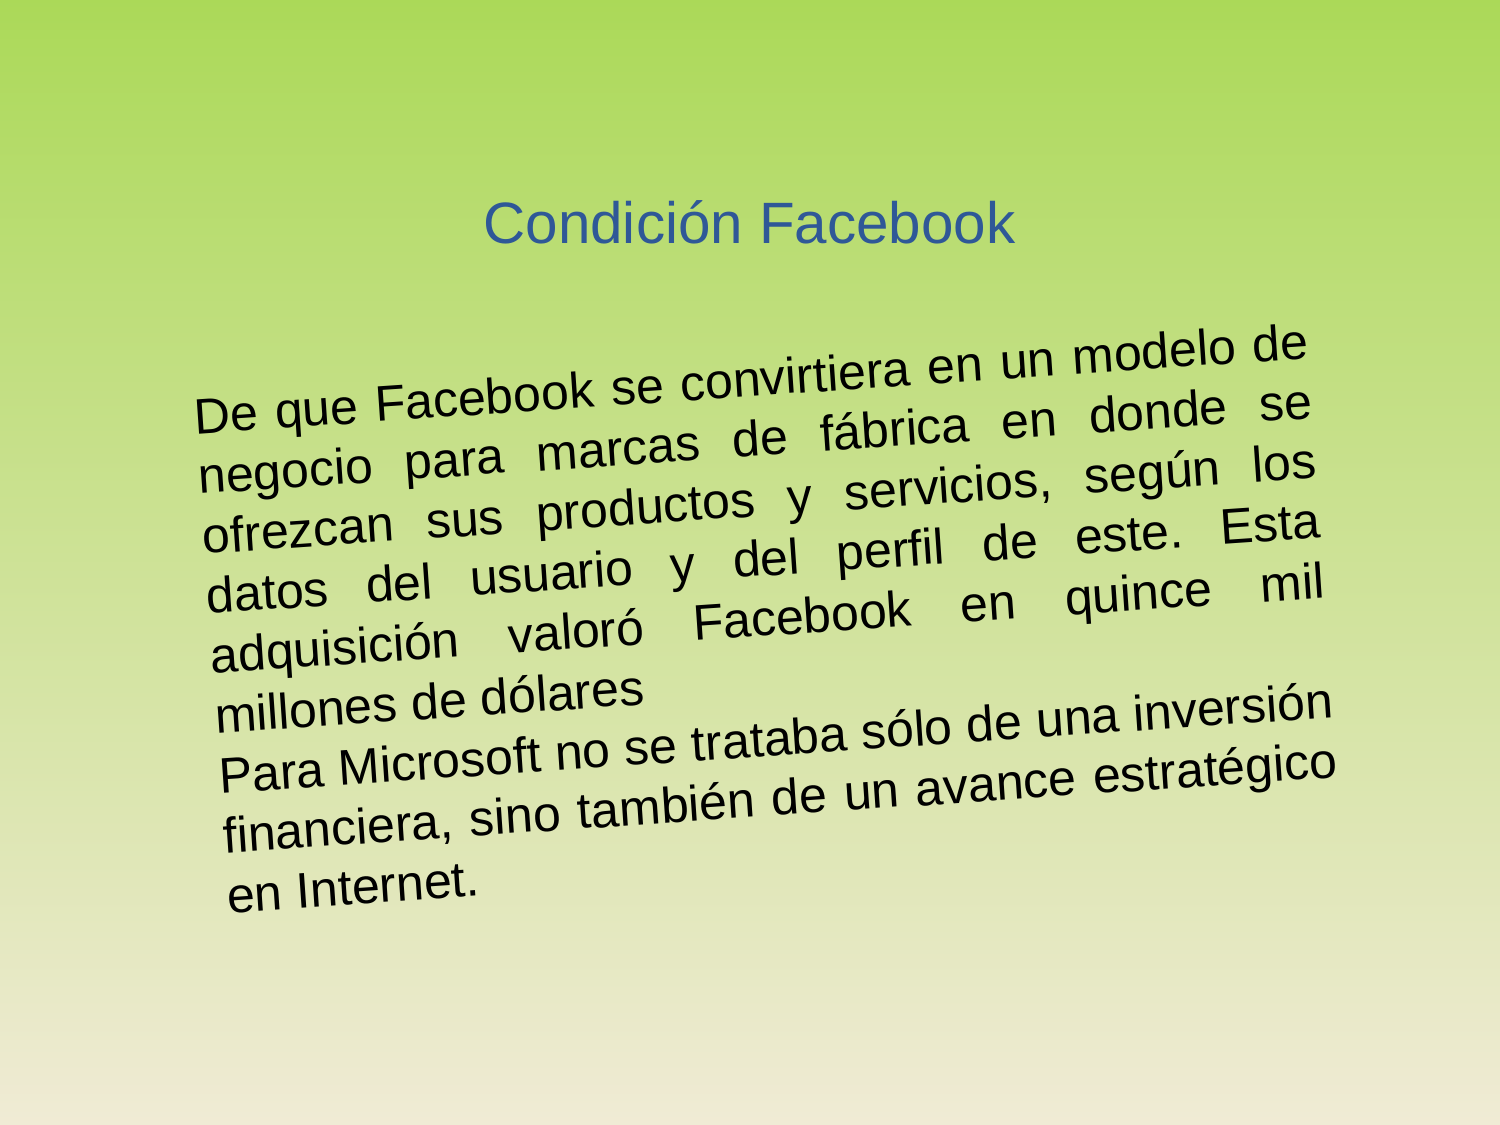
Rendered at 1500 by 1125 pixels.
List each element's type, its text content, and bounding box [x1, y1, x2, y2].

text_box De que Facebook se convirtiera en un modelo de negocio para marcas de fábrica en donde se ofrezcan sus productos y servicios, según los datos del usuario y del perfil de este. Esta adquisición valoró Facebook en quince mil millones de dólares Para Microsoft no se trataba sólo de una inversión financiera, sino también de un avance estratégico en Internet. [176, 299, 1358, 932]
title Condición Facebook [75, 0, 1425, 263]
